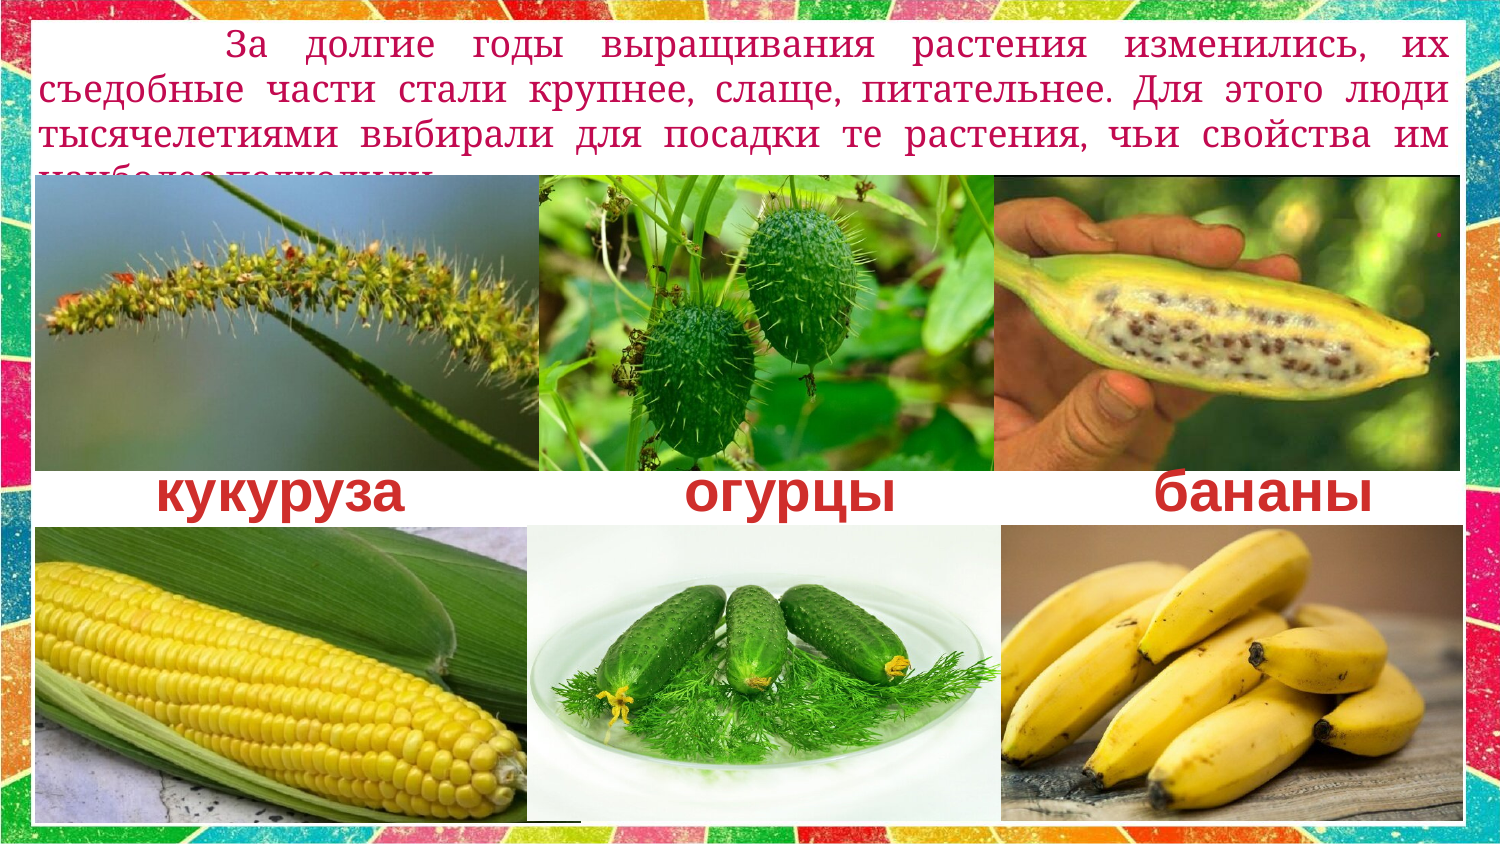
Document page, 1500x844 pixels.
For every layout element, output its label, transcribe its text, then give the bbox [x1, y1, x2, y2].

text_box огурцы [669, 479, 912, 523]
text_box бананы [1138, 479, 1390, 523]
text_box кукуруза [140, 479, 421, 525]
text_box За долгие годы выращивания растения изменились, их съедобные части стали крупнее, слаще, питательнее. Для этого люди тысячелетиями выбирали для посадки те растения, чьи свойства им наиболее подходили. . [23, 12, 1465, 253]
picture [0, 0, 1500, 844]
